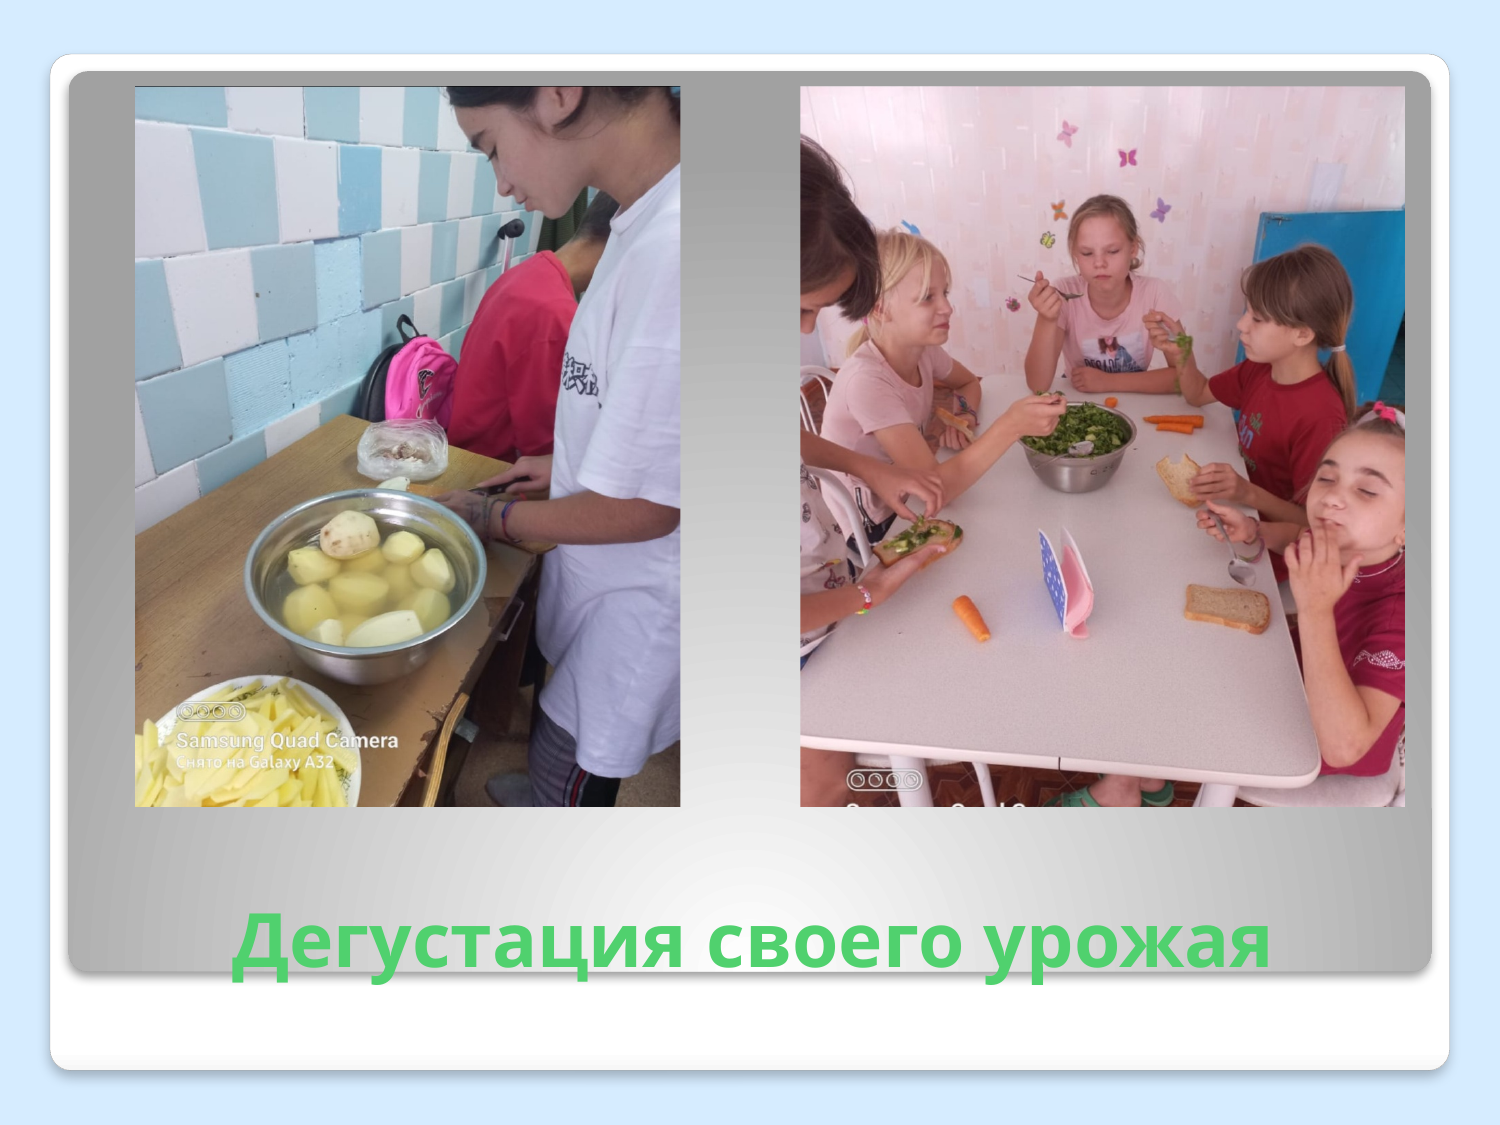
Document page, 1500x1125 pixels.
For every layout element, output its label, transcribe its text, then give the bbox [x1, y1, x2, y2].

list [800, 86, 1406, 808]
title Дегустация своего урожая [82, 817, 1425, 991]
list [133, 86, 681, 808]
